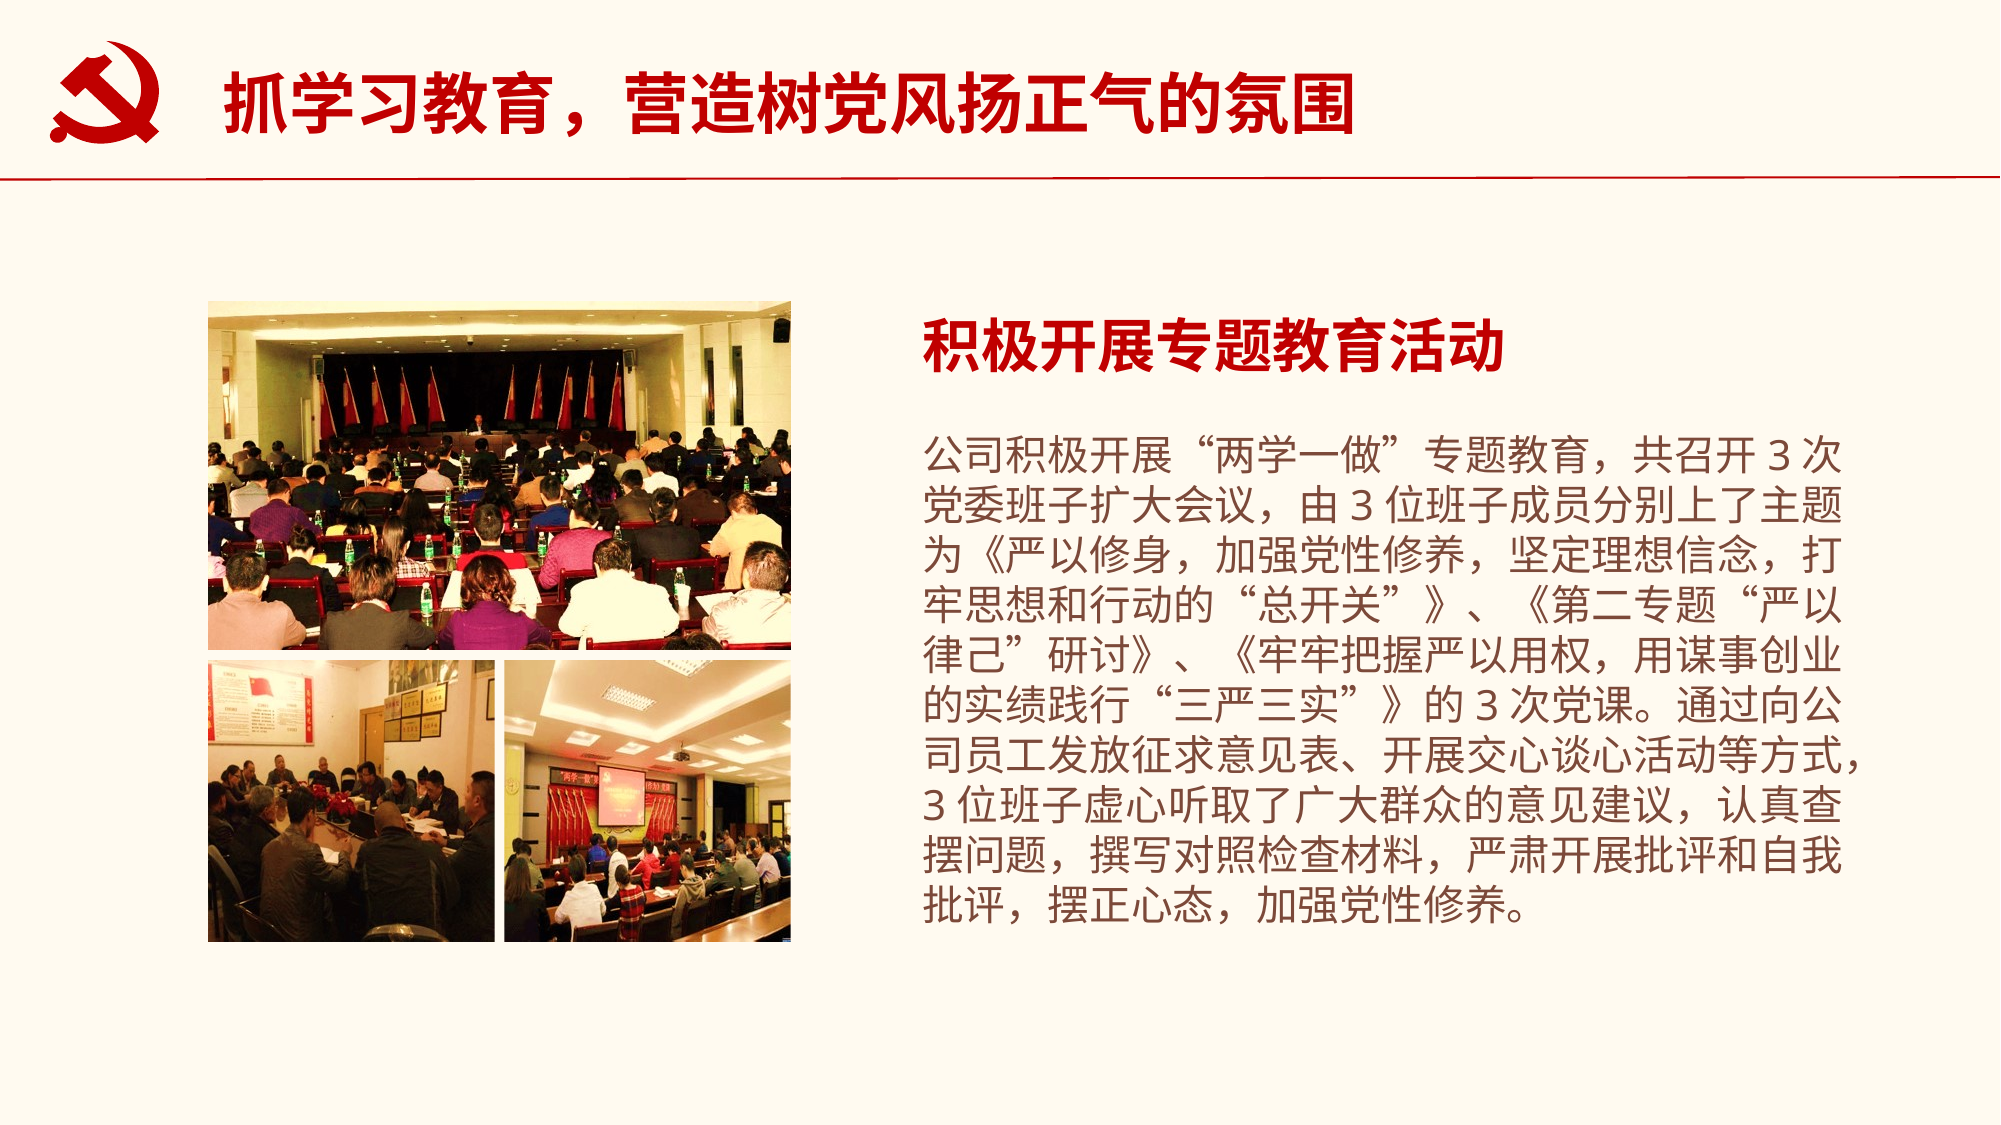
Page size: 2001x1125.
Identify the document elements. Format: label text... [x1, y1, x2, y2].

text_box 公司积极开展“两学一做”专题教育，共召开3次党委班子扩大会议，由3位班子成员分别上了主题为《严以修身，加强党性修养，坚定理想信念，打牢思想和行动的“总开关”》、《第二专题“严以律己”研讨》、《牢牢把握严以用权，用谋事创业的实绩践行“三严三实”》的3次党课。通过向公司员工发放征求意见表、开展交心谈心活动等方式，3位班子虚心听取了广大群众的意见建议，认真查摆问题，撰写对照检查材料，严肃开展批评和自我批评，摆正心态，加强党性修养。 [907, 421, 1859, 937]
text_box [207, 659, 496, 943]
text_box [207, 300, 792, 651]
text_box 抓学习教育，营造树党风扬正气的氛围 [207, 54, 1372, 149]
text_box 积极开展专题教育活动 [908, 301, 1521, 387]
text_box [503, 659, 792, 943]
